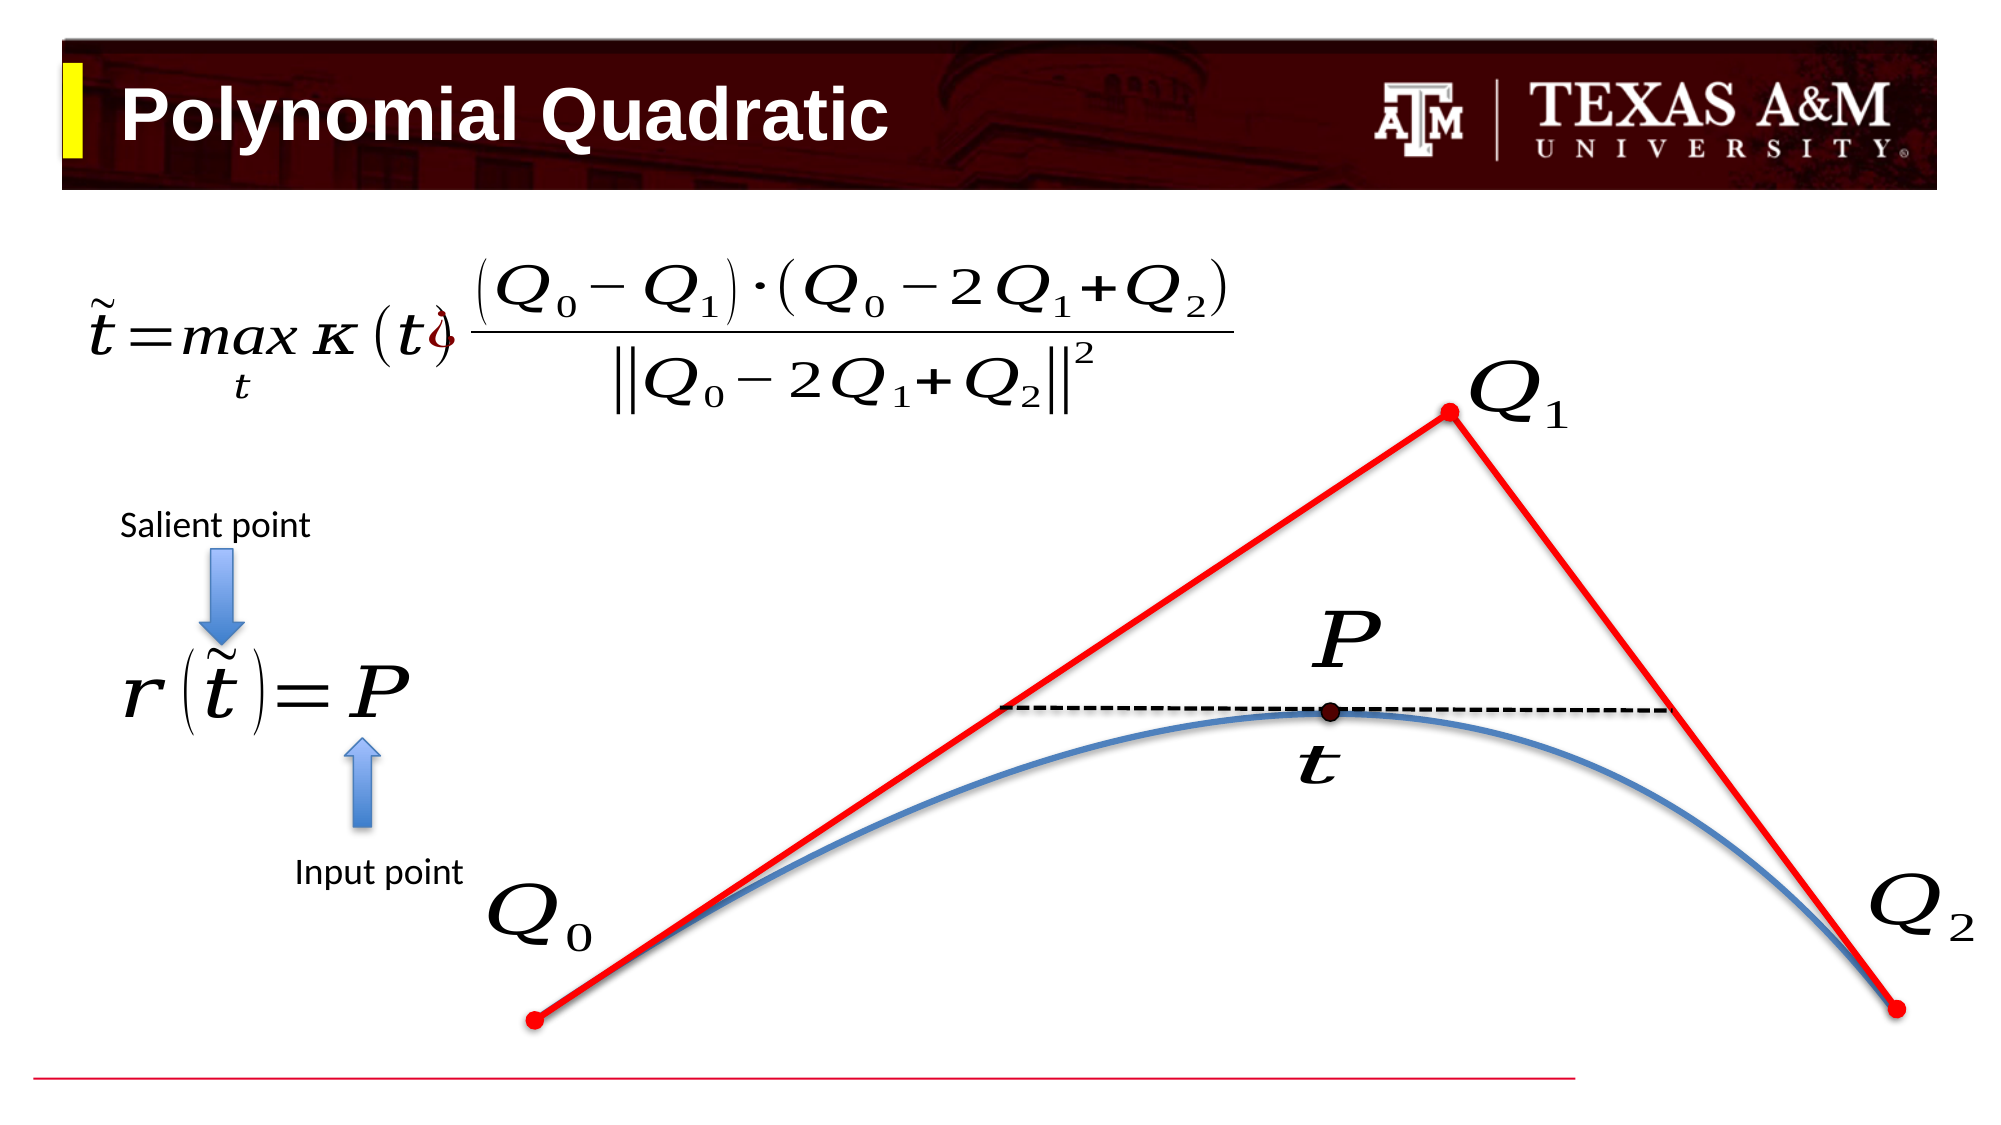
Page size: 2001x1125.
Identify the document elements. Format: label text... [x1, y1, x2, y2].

text_box Input point [279, 840, 513, 900]
text_box [198, 548, 245, 646]
text_box [998, 710, 1451, 718]
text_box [999, 707, 1673, 711]
picture [62, 37, 105, 190]
text_box Salient point [105, 492, 338, 552]
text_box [534, 411, 1451, 1021]
text_box [343, 737, 382, 828]
title Polynomial Quadratic [105, 16, 1367, 205]
picture [1367, 37, 1937, 190]
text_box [1452, 710, 1674, 1010]
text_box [1451, 411, 1898, 1010]
